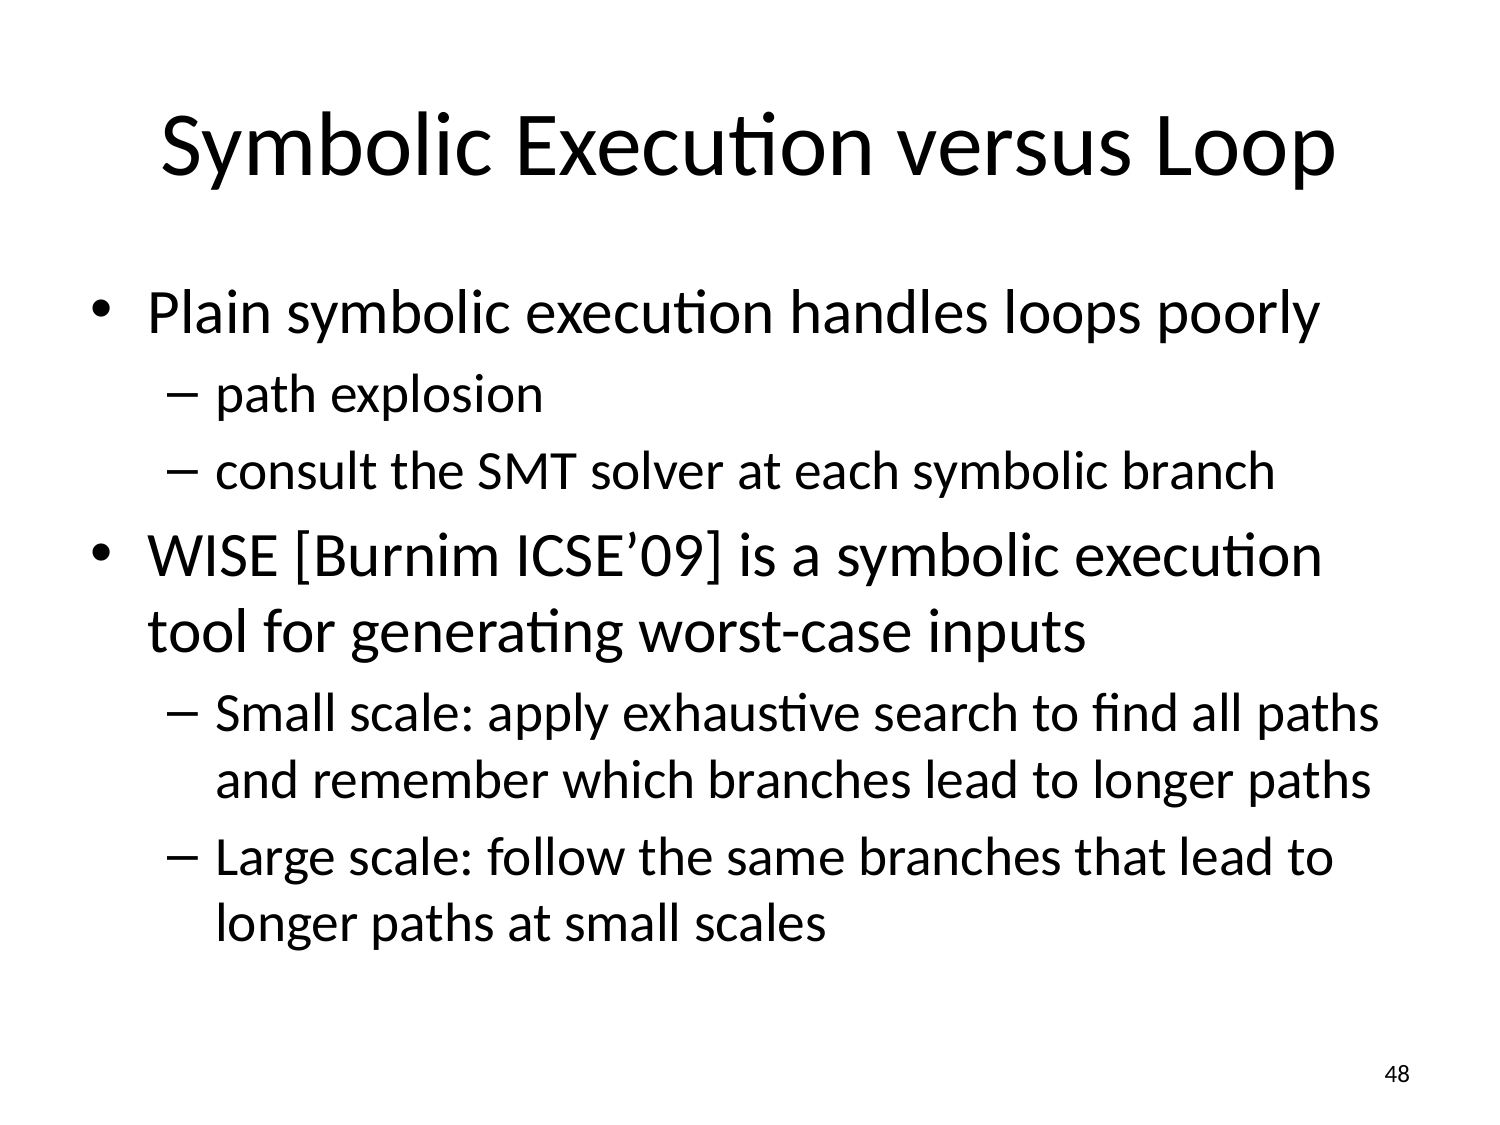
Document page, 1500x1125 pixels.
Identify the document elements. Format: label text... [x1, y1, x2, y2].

list Plain symbolic execution handles loops poorly path explosion consult the SMT solver at each symbolic branch WISE [Burnim ICSE’09] is a symbolic execution tool for generating worst-case inputs Small scale: apply exhaustive search to find all paths and remember which branches lead to longer paths Large scale: follow the same branches that lead to longer paths at small scales [75, 262, 1425, 1005]
title Symbolic Execution versus Loop [75, 45, 1425, 233]
slide_number 48 [1074, 1042, 1425, 1103]
